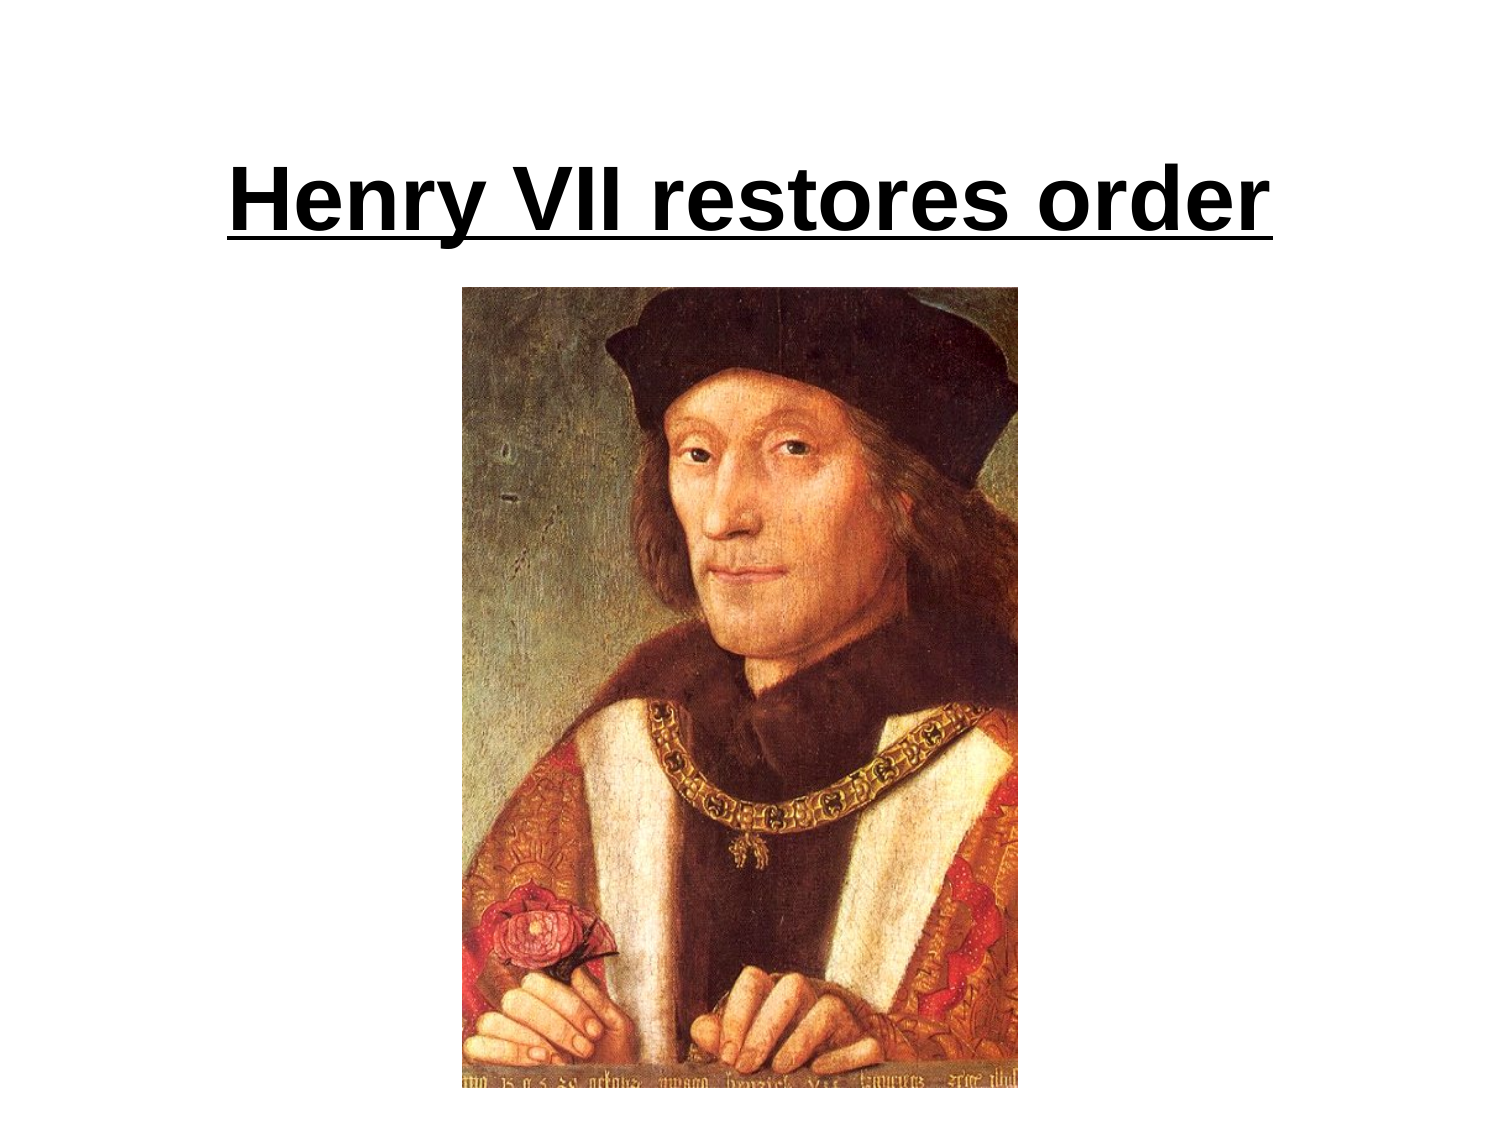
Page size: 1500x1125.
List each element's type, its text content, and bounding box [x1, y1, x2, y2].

picture [462, 287, 1019, 1088]
title Henry VII restores order [112, 99, 1388, 288]
